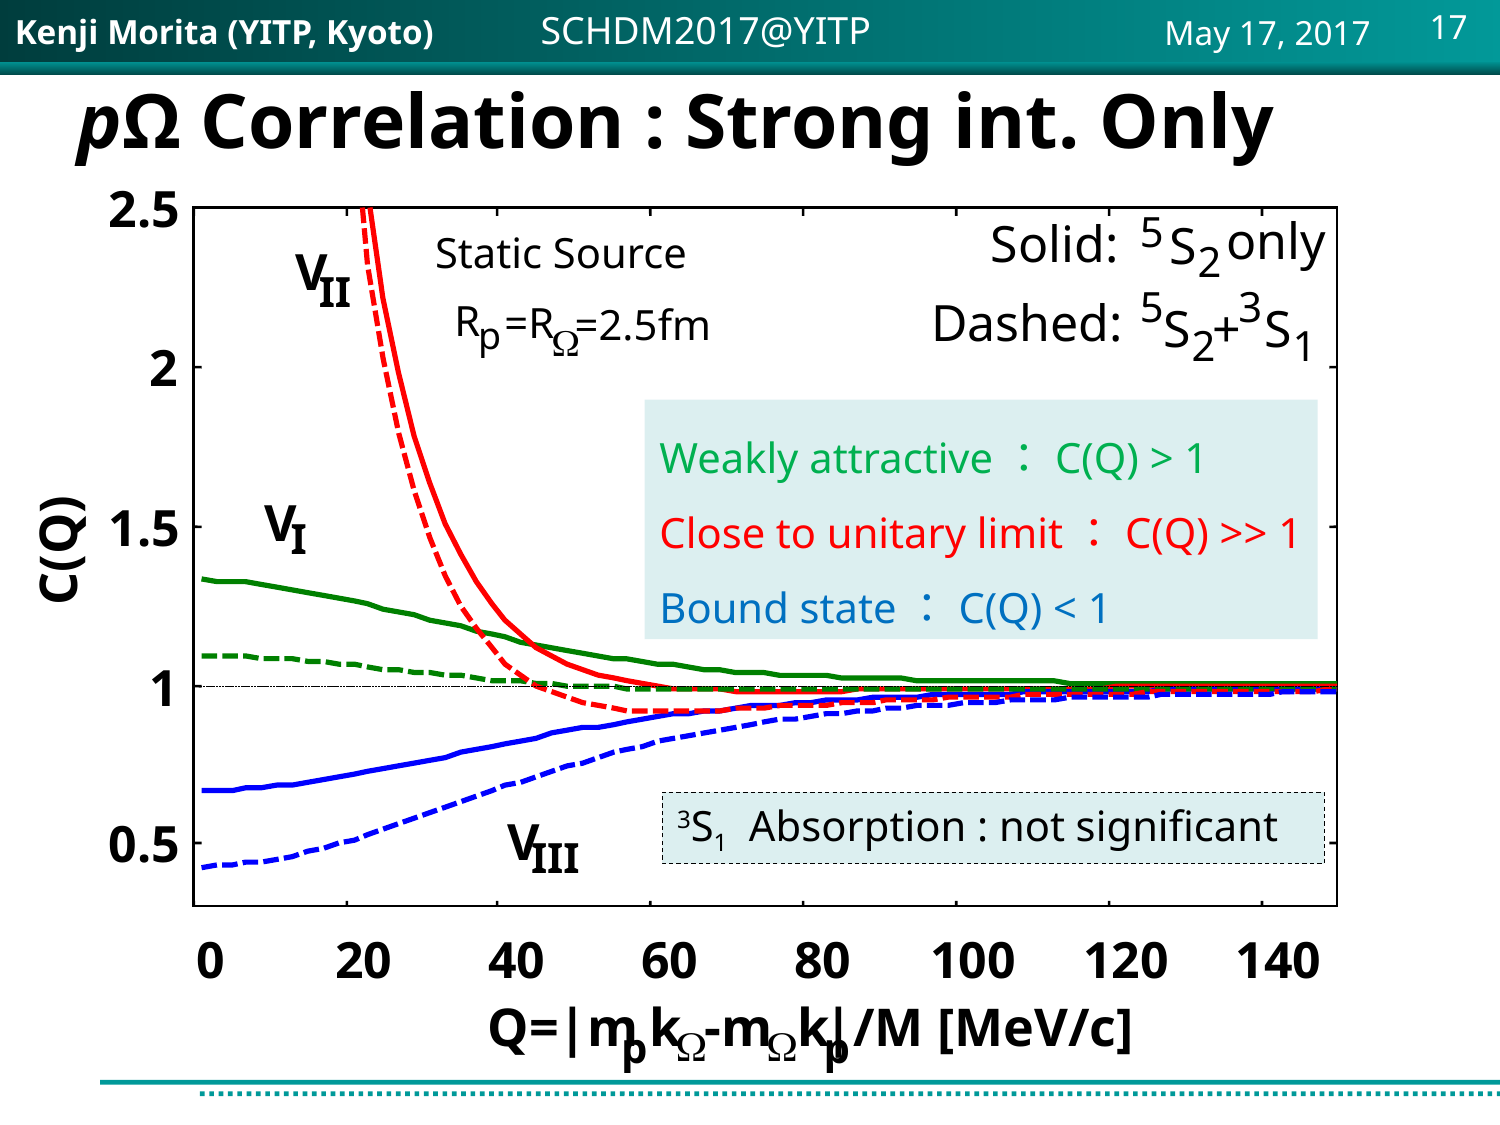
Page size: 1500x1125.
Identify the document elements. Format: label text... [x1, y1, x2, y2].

text_box 1 [136, 656, 179, 717]
text_box Q=|m [487, 994, 639, 1057]
text_box 5 [1139, 280, 1164, 331]
text_box 1 [1292, 319, 1317, 370]
text_box III [530, 832, 580, 883]
text_box 140 [1222, 928, 1322, 989]
text_box + [1212, 297, 1242, 358]
text_box 2.5 [95, 177, 181, 238]
text_box V [264, 491, 297, 552]
text_box p [823, 1022, 851, 1073]
text_box 1.5 [95, 496, 181, 557]
text_box W [675, 1019, 708, 1070]
text_box 100 [916, 928, 1016, 989]
footer SCHDM2017@YITP [452, 2, 960, 63]
text_box 0.5 [95, 812, 181, 874]
text_box k [649, 994, 682, 1057]
text_box I [290, 513, 308, 564]
text_box 3S1 Absorption : not significant [662, 792, 1325, 864]
text_box 60 [628, 928, 699, 989]
text_box C(Q) [24, 495, 88, 606]
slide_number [1149, 9, 1395, 56]
text_box W [766, 1019, 799, 1070]
text_box Static Source [434, 226, 687, 277]
text_box 0 [183, 928, 226, 989]
text_box Solid: [977, 212, 1132, 273]
title pΩ Correlation : Strong int. Only [62, 75, 1433, 163]
text_box S [1163, 297, 1192, 358]
text_box [201, 692, 1276, 791]
text_box [538, 687, 1338, 711]
text_box [193, 687, 1338, 907]
text_box only [1213, 209, 1326, 270]
text_box [201, 655, 530, 683]
text_box [201, 578, 478, 632]
text_box V [507, 816, 541, 871]
text_box 40 [475, 928, 546, 989]
text_box Dashed: [918, 291, 1137, 352]
text_box 80 [781, 928, 852, 989]
text_box [371, 207, 1338, 683]
text_box [369, 207, 757, 399]
text_box [193, 207, 534, 686]
text_box 3 [1238, 280, 1263, 331]
text_box [201, 691, 1338, 868]
text_box 2 [1197, 235, 1222, 286]
text_box S [1169, 214, 1197, 275]
text_box =2.5fm [574, 298, 712, 350]
text_box [362, 207, 1332, 686]
text_box S [1264, 297, 1293, 358]
text_box 120 [1070, 928, 1169, 989]
text_box 5 [1139, 205, 1164, 257]
text_box [27, 177, 1343, 1069]
text_box -m [704, 994, 773, 1057]
text_box V [295, 240, 329, 301]
text_box 2 [136, 336, 179, 397]
text_box 2 [1191, 319, 1216, 370]
text_box |/M [MeV/c] [824, 994, 1134, 1057]
text_box k [797, 994, 824, 1057]
text_box Weakly attractive：C(Q) > 1 Close to unitary limit：C(Q) >> 1 Bound state：C(Q) < 1 [644, 399, 1318, 640]
text_box 20 [322, 928, 393, 989]
text_box II [318, 265, 352, 316]
text_box p [621, 1022, 648, 1073]
